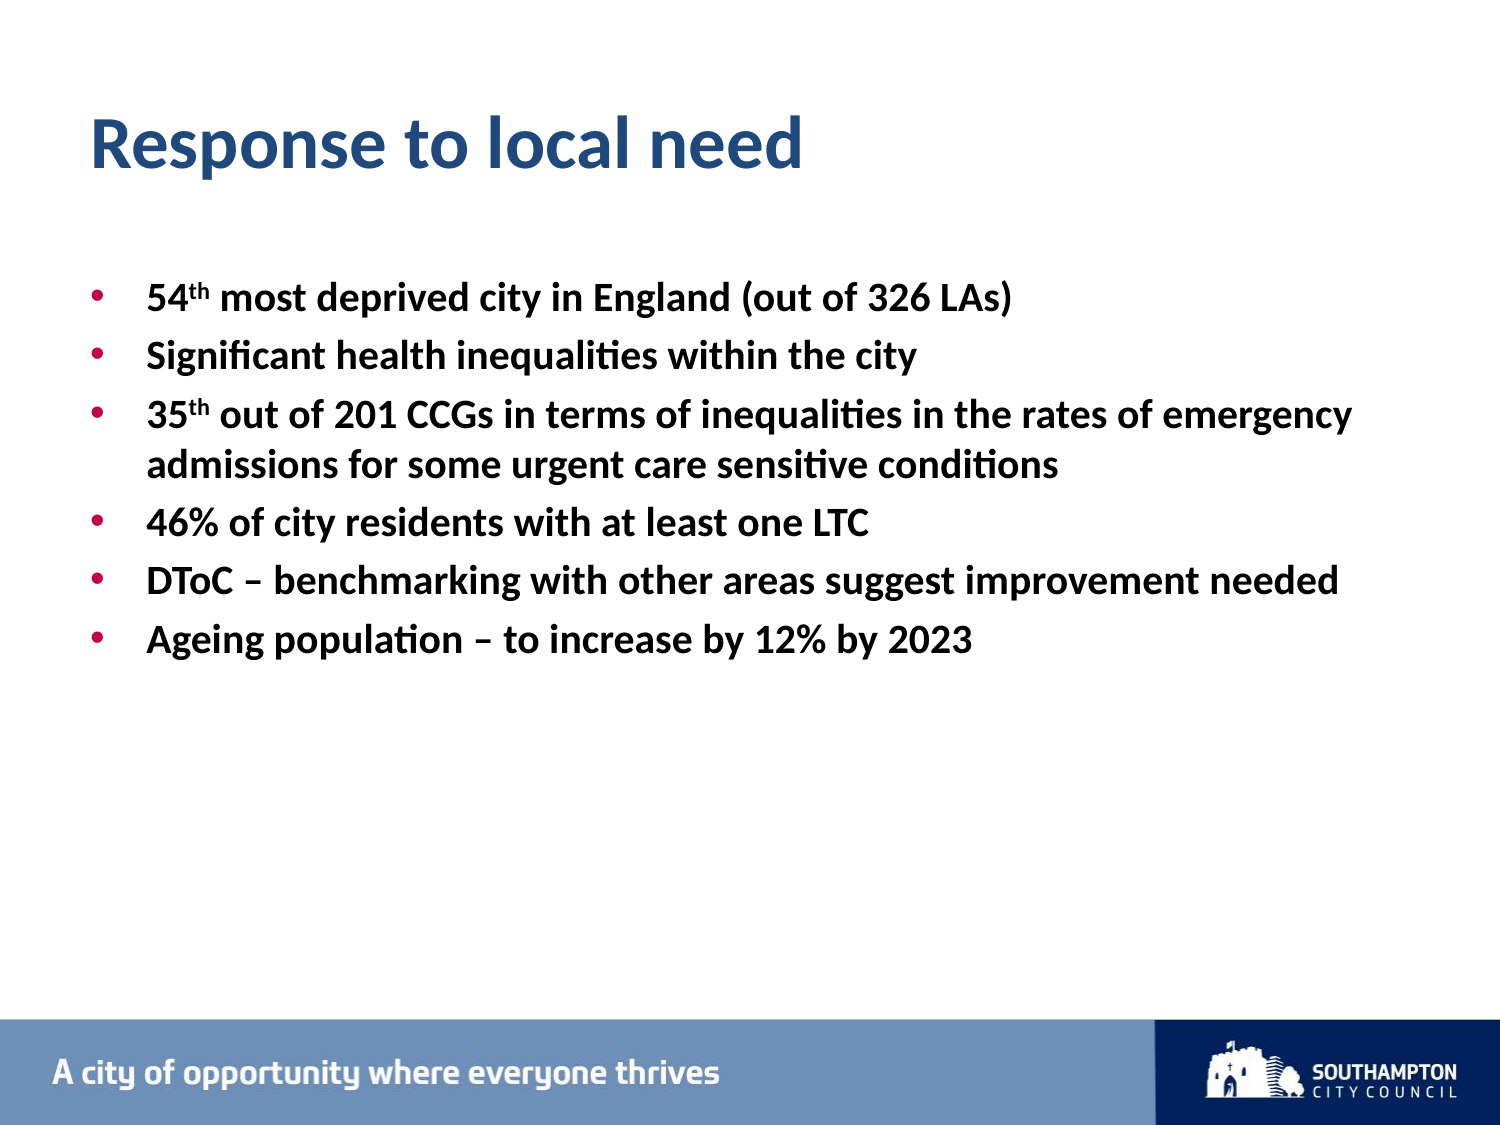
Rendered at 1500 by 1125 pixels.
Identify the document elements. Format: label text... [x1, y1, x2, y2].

title Response to local need [75, 45, 1425, 233]
list 54th most deprived city in England (out of 326 LAs) Significant health inequalities within the city 35th out of 201 CCGs in terms of inequalities in the rates of emergency admissions for some urgent care sensitive conditions 46% of city residents with at least one LTC DToC – benchmarking with other areas suggest improvement needed Ageing population – to increase by 12% by 2023 [75, 262, 1425, 968]
picture [0, 1019, 1500, 1125]
